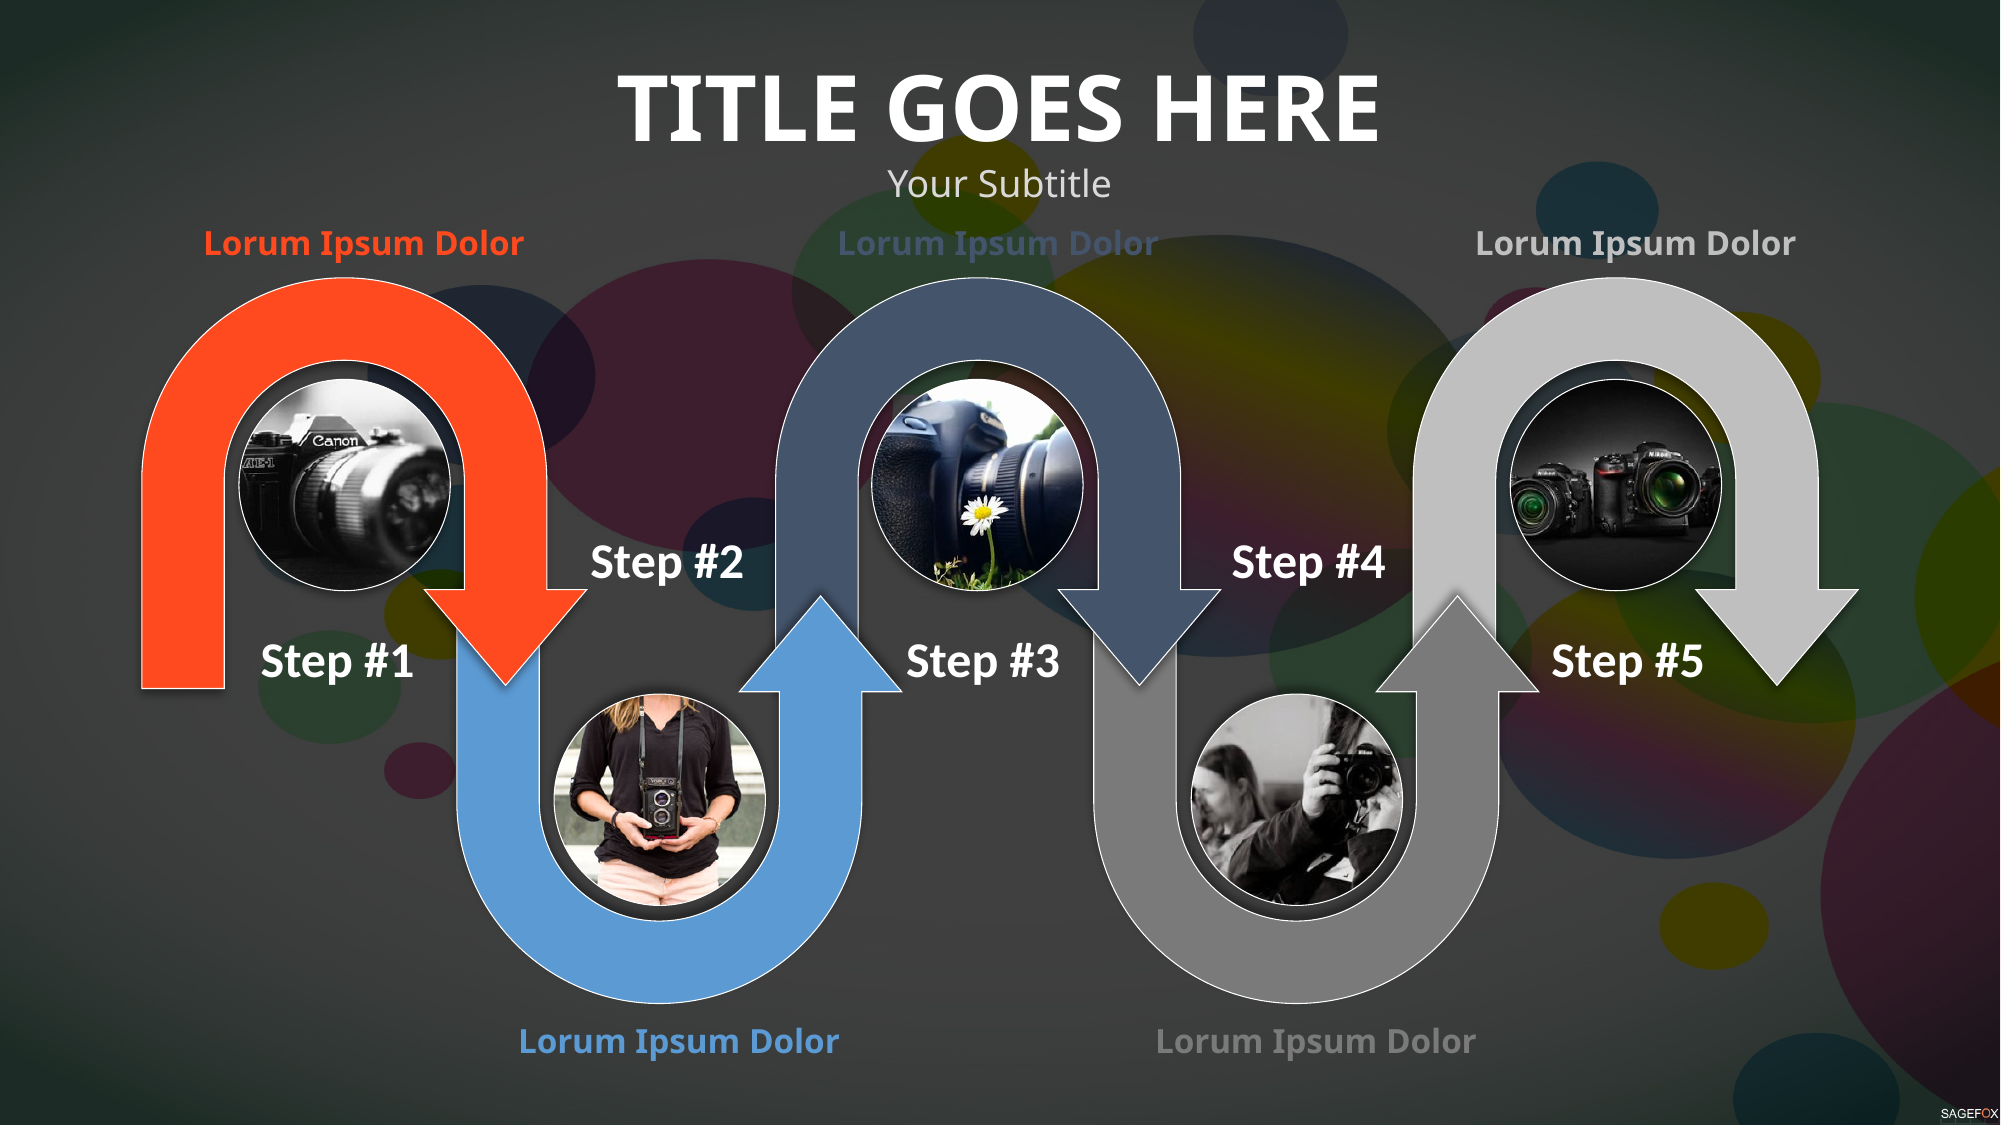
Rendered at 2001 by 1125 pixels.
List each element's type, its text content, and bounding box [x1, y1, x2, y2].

text_box Step #2 [590, 528, 745, 589]
text_box [553, 693, 767, 907]
text_box [1412, 276, 1861, 687]
text_box [1190, 693, 1404, 907]
picture [0, 0, 2001, 1125]
text_box TITLE GOES HERE Your Subtitle [548, 42, 1452, 212]
text_box [774, 276, 1223, 687]
text_box Step #1 [260, 627, 415, 688]
text_box [455, 594, 905, 1005]
text_box Step #5 [1551, 627, 1706, 688]
text_box Lorum Ipsum Dolor [1135, 1020, 1497, 1061]
text_box Lorum Ipsum Dolor [1455, 222, 1817, 263]
text_box [1092, 594, 1541, 1005]
text_box Step #3 [905, 627, 1061, 688]
text_box [237, 378, 452, 592]
text_box Lorum Ipsum Dolor [817, 222, 1179, 263]
text_box [1509, 378, 1723, 592]
text_box Lorum Ipsum Dolor [498, 1020, 860, 1061]
text_box [140, 276, 590, 690]
text_box Step #4 [1231, 528, 1386, 589]
text_box Lorum Ipsum Dolor [183, 222, 545, 263]
text_box [870, 378, 1085, 592]
